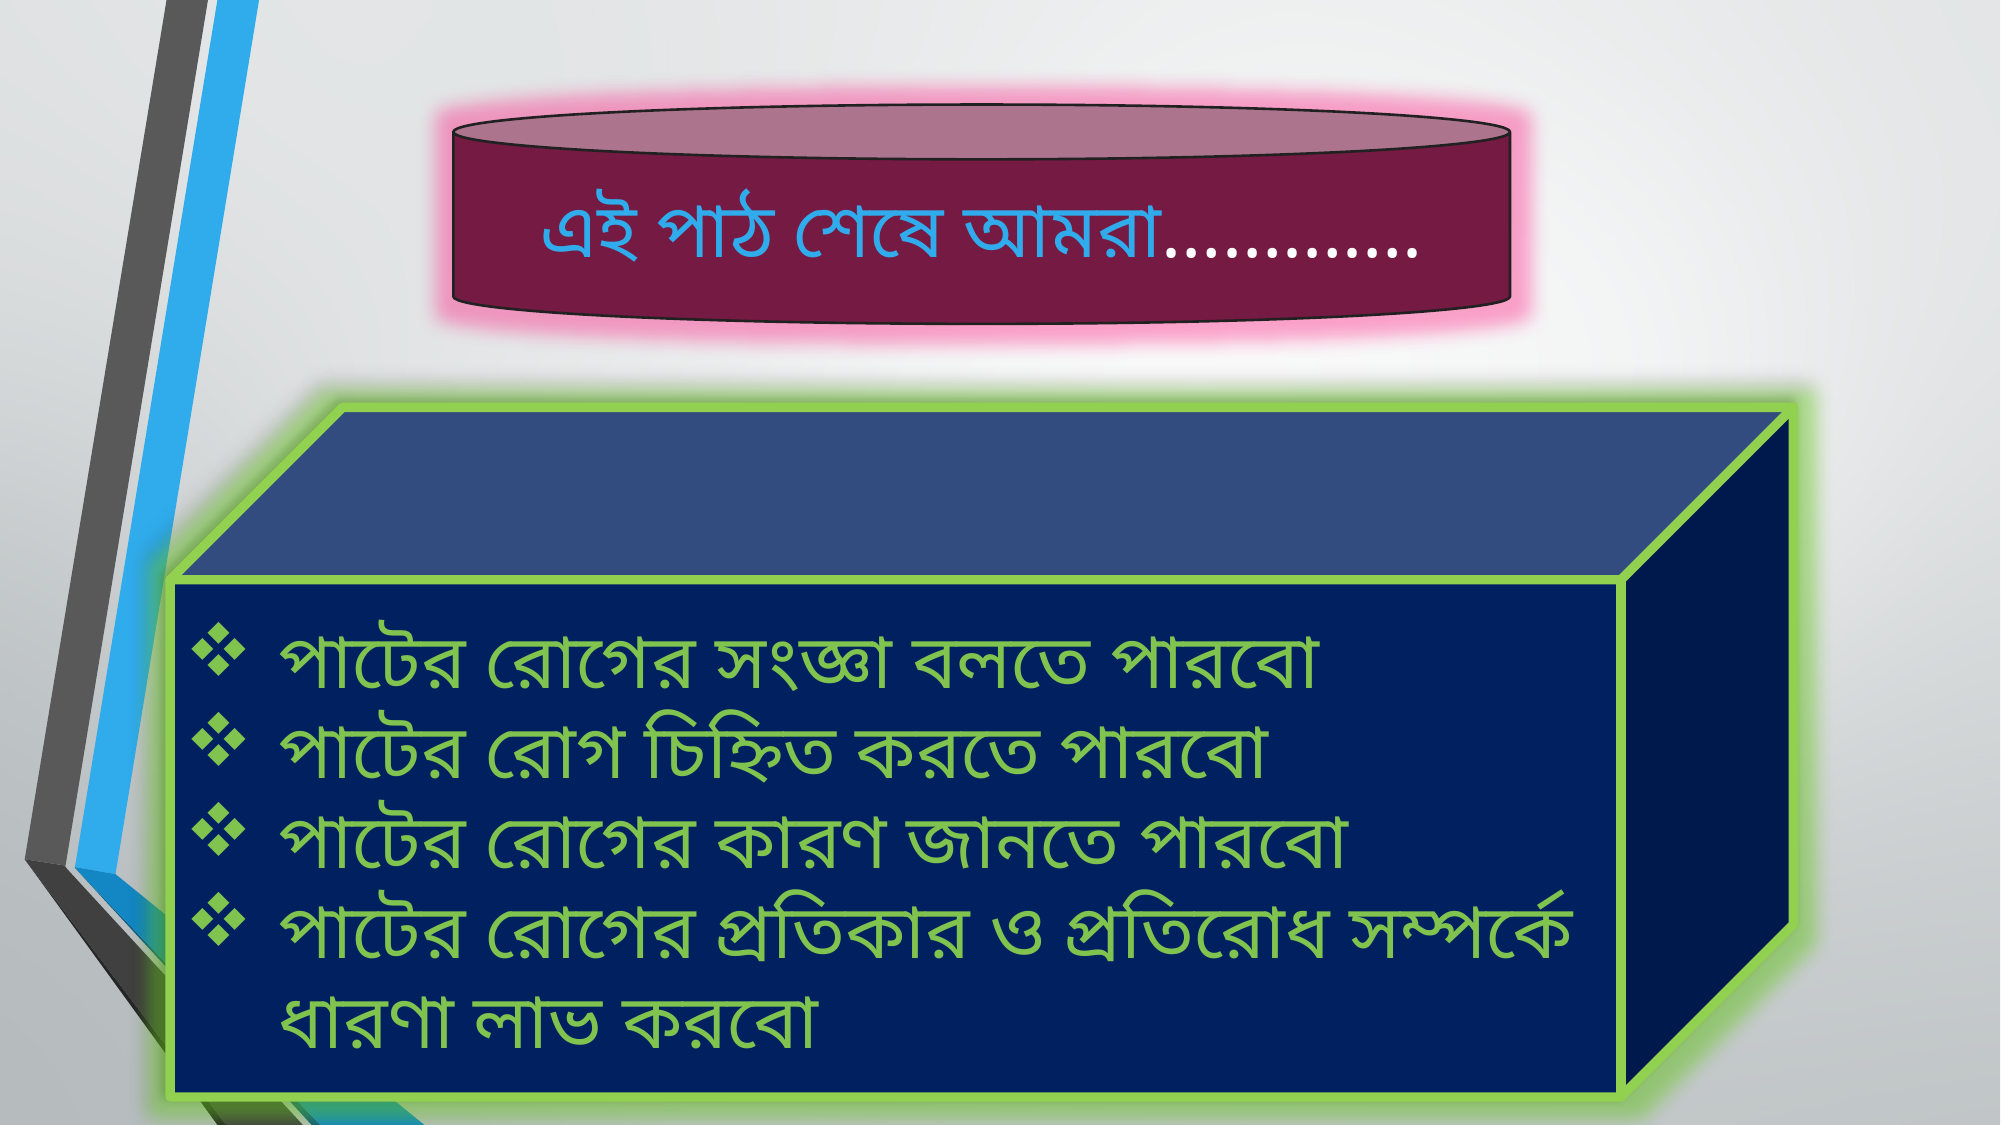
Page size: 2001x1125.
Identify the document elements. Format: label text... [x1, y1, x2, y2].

text_box পাটের রোগের সংজ্ঞা বলতে পারবো পাটের রোগ চিহ্নিত করতে পারবো পাটের রোগের কারণ জানতে পারবো পাটের রোগের প্রতিকার ও প্রতিরোধ সম্পর্কে ধারণা লাভ করবো [168, 406, 1795, 1099]
text_box এই পাঠ শেষে আমরা…………. [452, 103, 1512, 326]
